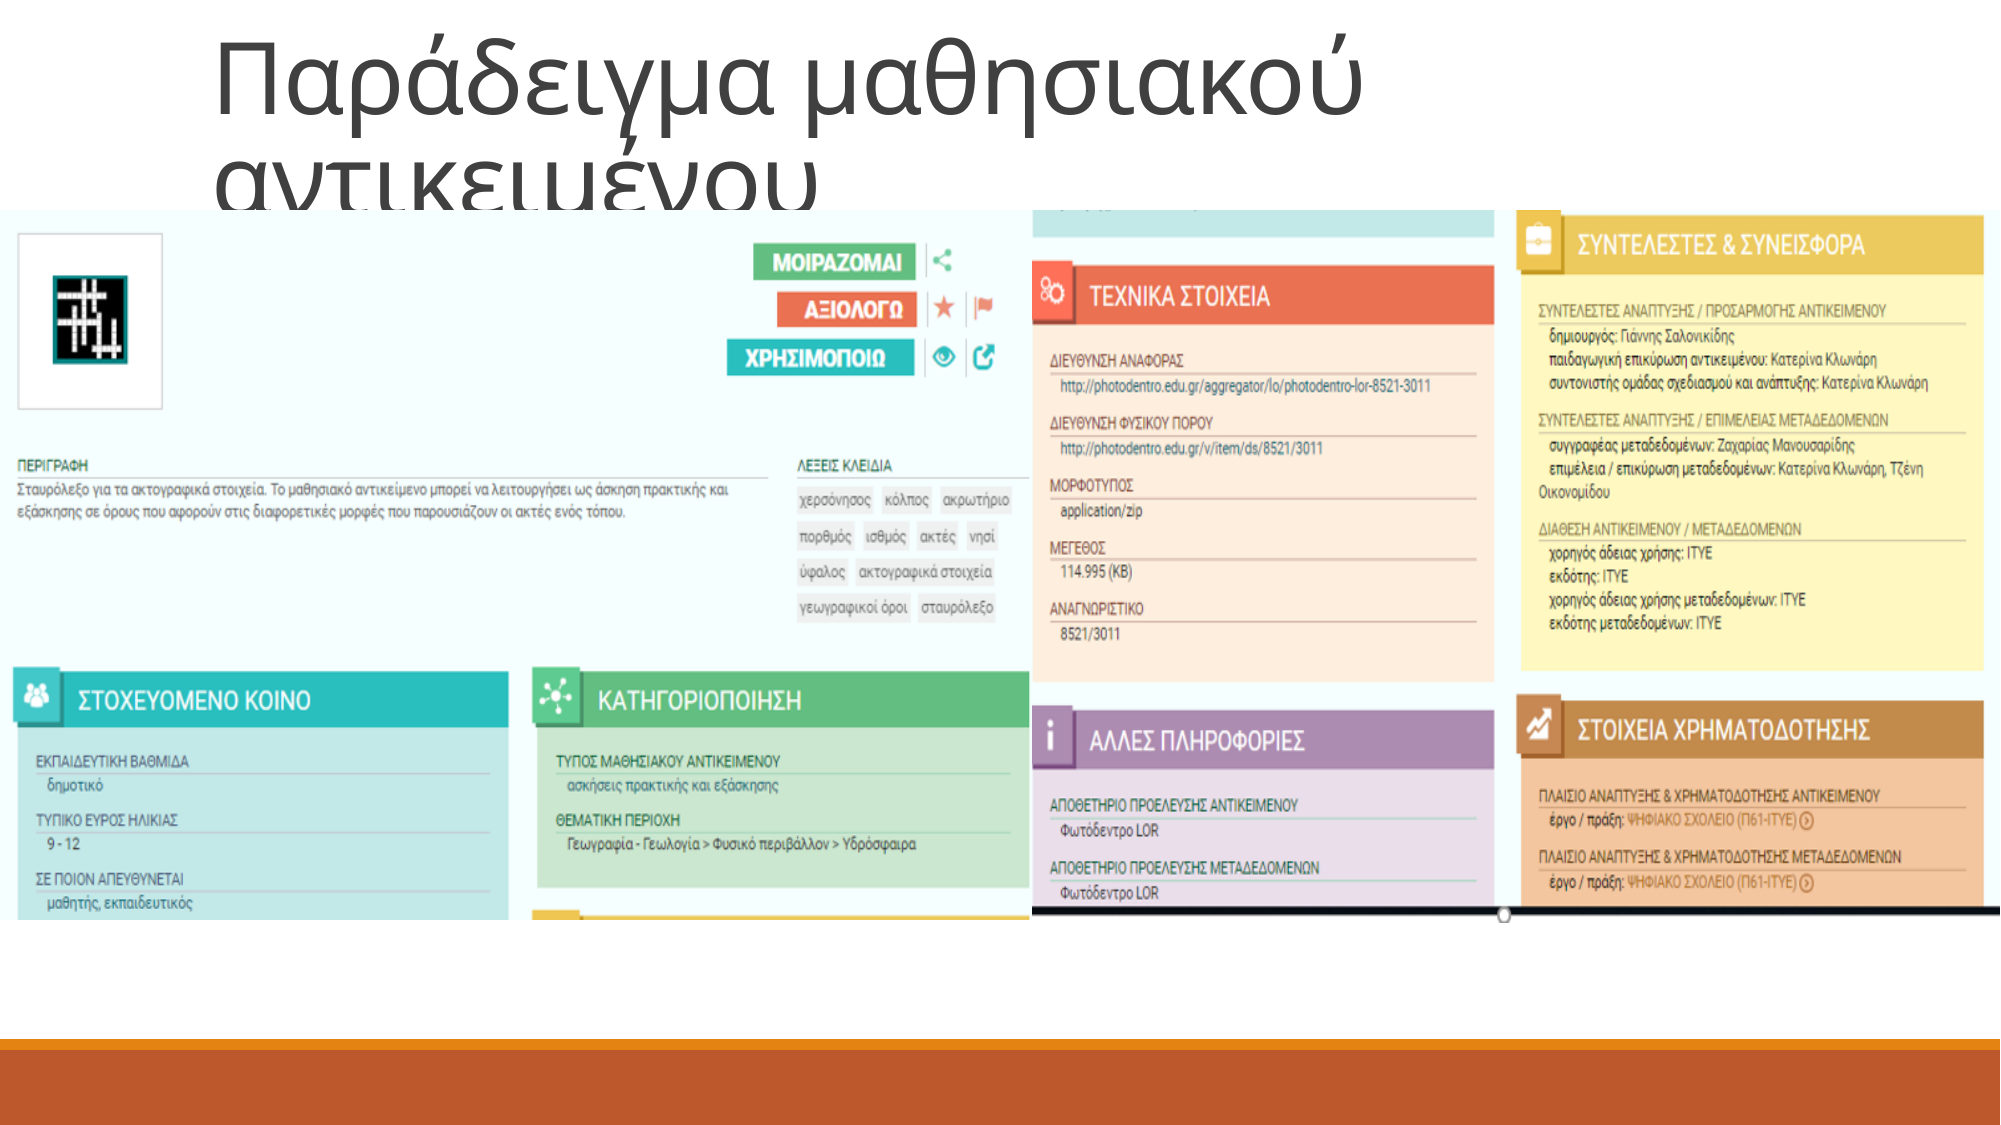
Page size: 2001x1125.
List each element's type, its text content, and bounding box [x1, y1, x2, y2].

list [1039, 210, 2000, 923]
picture [0, 210, 1033, 921]
title Παράδειγμα μαθησιακού αντικειμένου [196, 27, 1922, 207]
